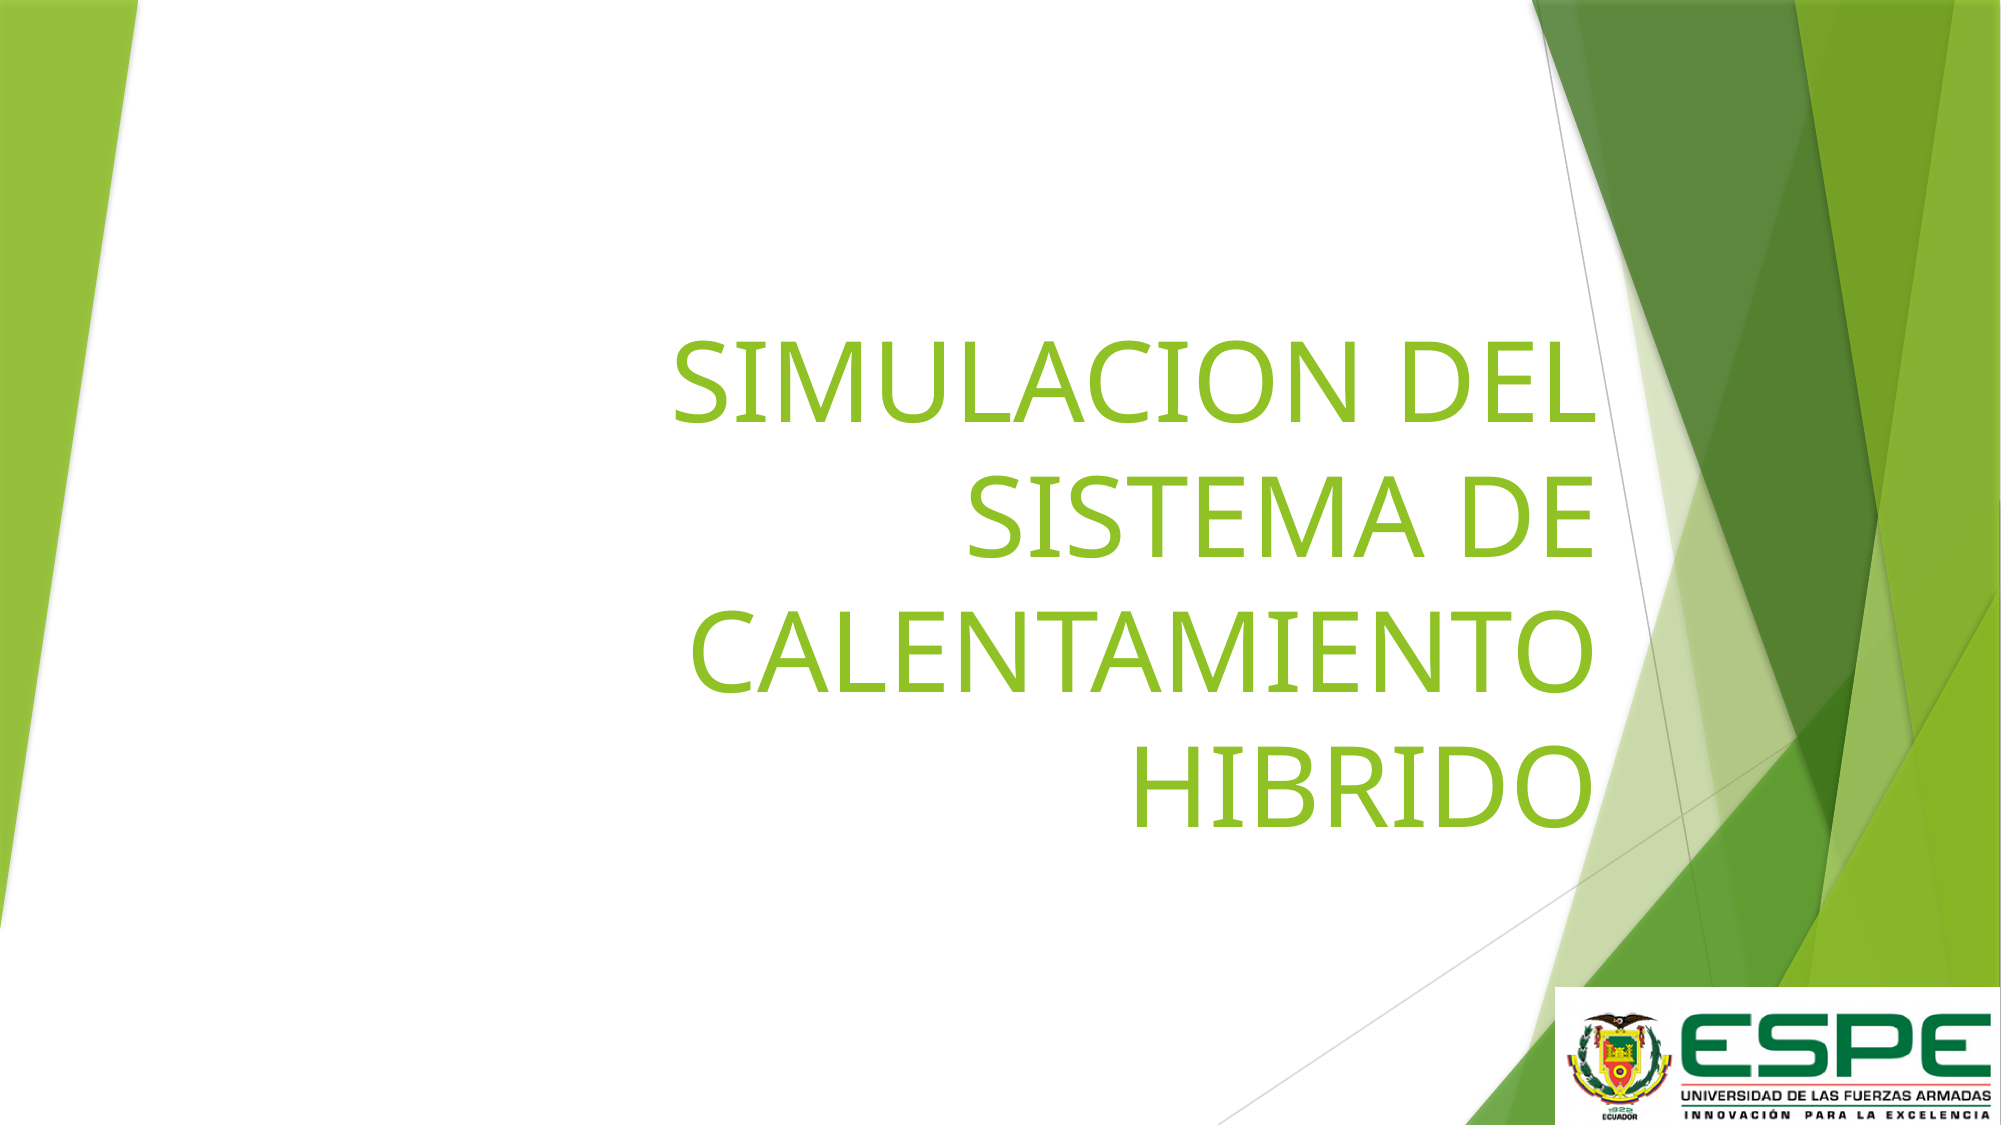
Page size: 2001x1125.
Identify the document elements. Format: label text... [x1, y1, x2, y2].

picture [1554, 987, 2000, 1125]
title SIMULACION DEL SISTEMA DE CALENTAMIENTO HIBRIDO [314, 224, 1615, 858]
